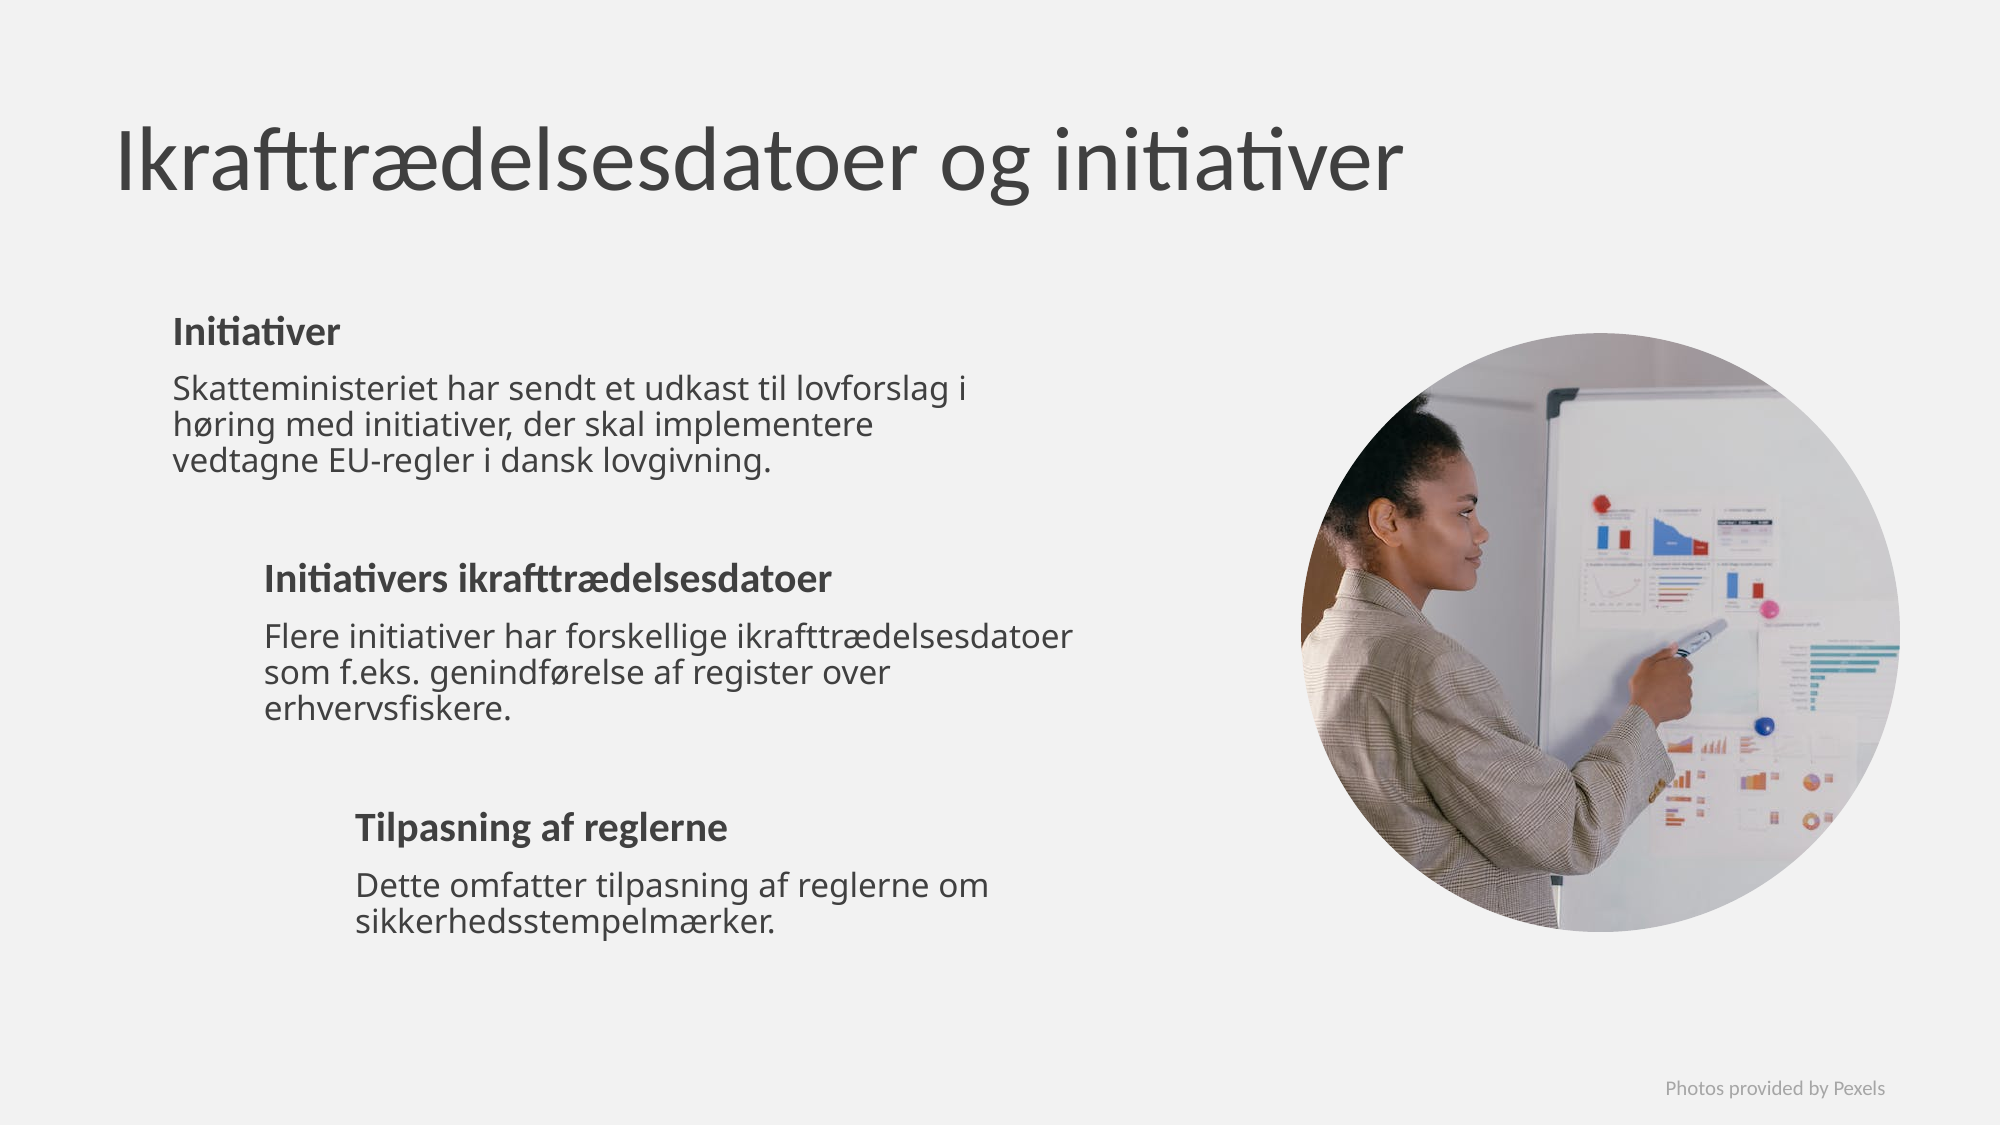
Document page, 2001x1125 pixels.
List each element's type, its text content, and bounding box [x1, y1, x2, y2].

list Dette omfatter tilpasning af reglerne om sikkerhedsstempelmærker. [340, 861, 1187, 1007]
list Initiativers ikrafttrædelsesdatoer [248, 512, 1095, 610]
picture [1301, 333, 1900, 933]
title Ikrafttrædelsesdatoer og initiativer [99, 59, 1900, 262]
list Tilpasning af reglerne [340, 760, 1187, 859]
list Flere initiativer har forskellige ikrafttrædelsesdatoer som f.eks. genindførelse af register over erhvervsfiskere. [248, 612, 1095, 758]
list Skatteministeriet har sendt et udkast til lovforslag i høring med initiativer, der skal implementere vedtagne EU-regler i dansk lovgivning. [157, 364, 1004, 510]
list Initiativer [157, 264, 1004, 362]
